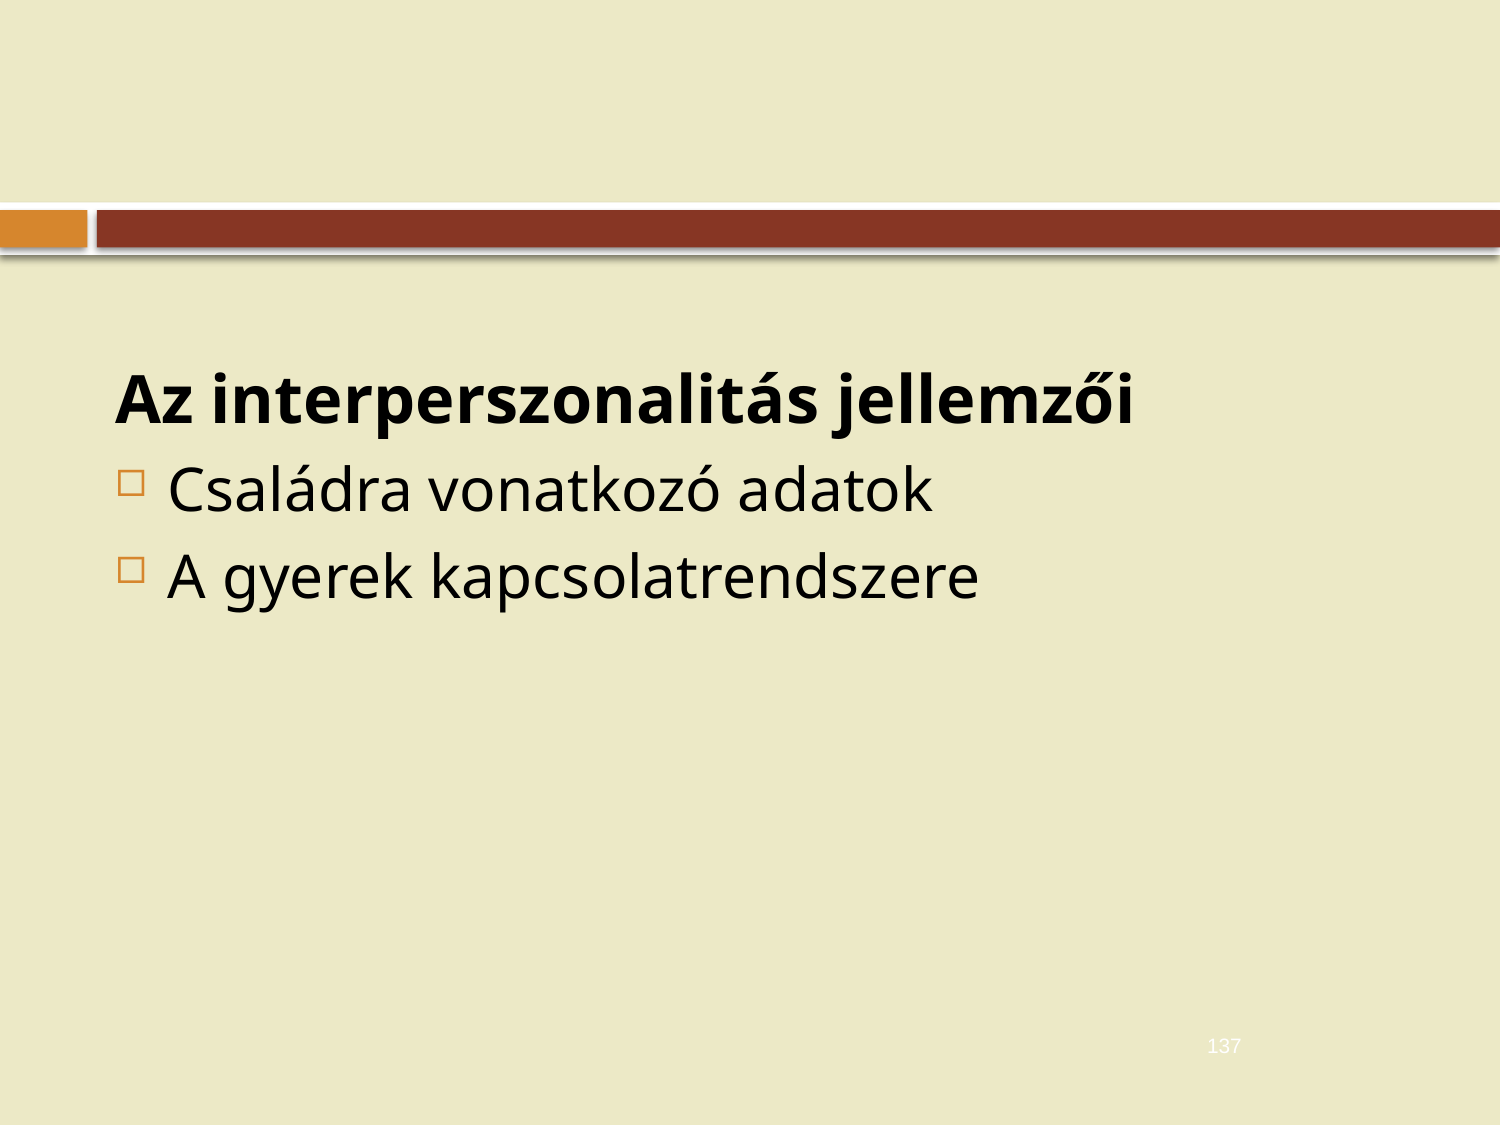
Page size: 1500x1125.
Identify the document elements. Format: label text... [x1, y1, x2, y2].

text_box 137 [1021, 1024, 1257, 1100]
list Az interperszonalitás jellemzői Családra vonatkozó adatok A gyerek kapcsolatrendszere [100, 262, 1438, 1000]
